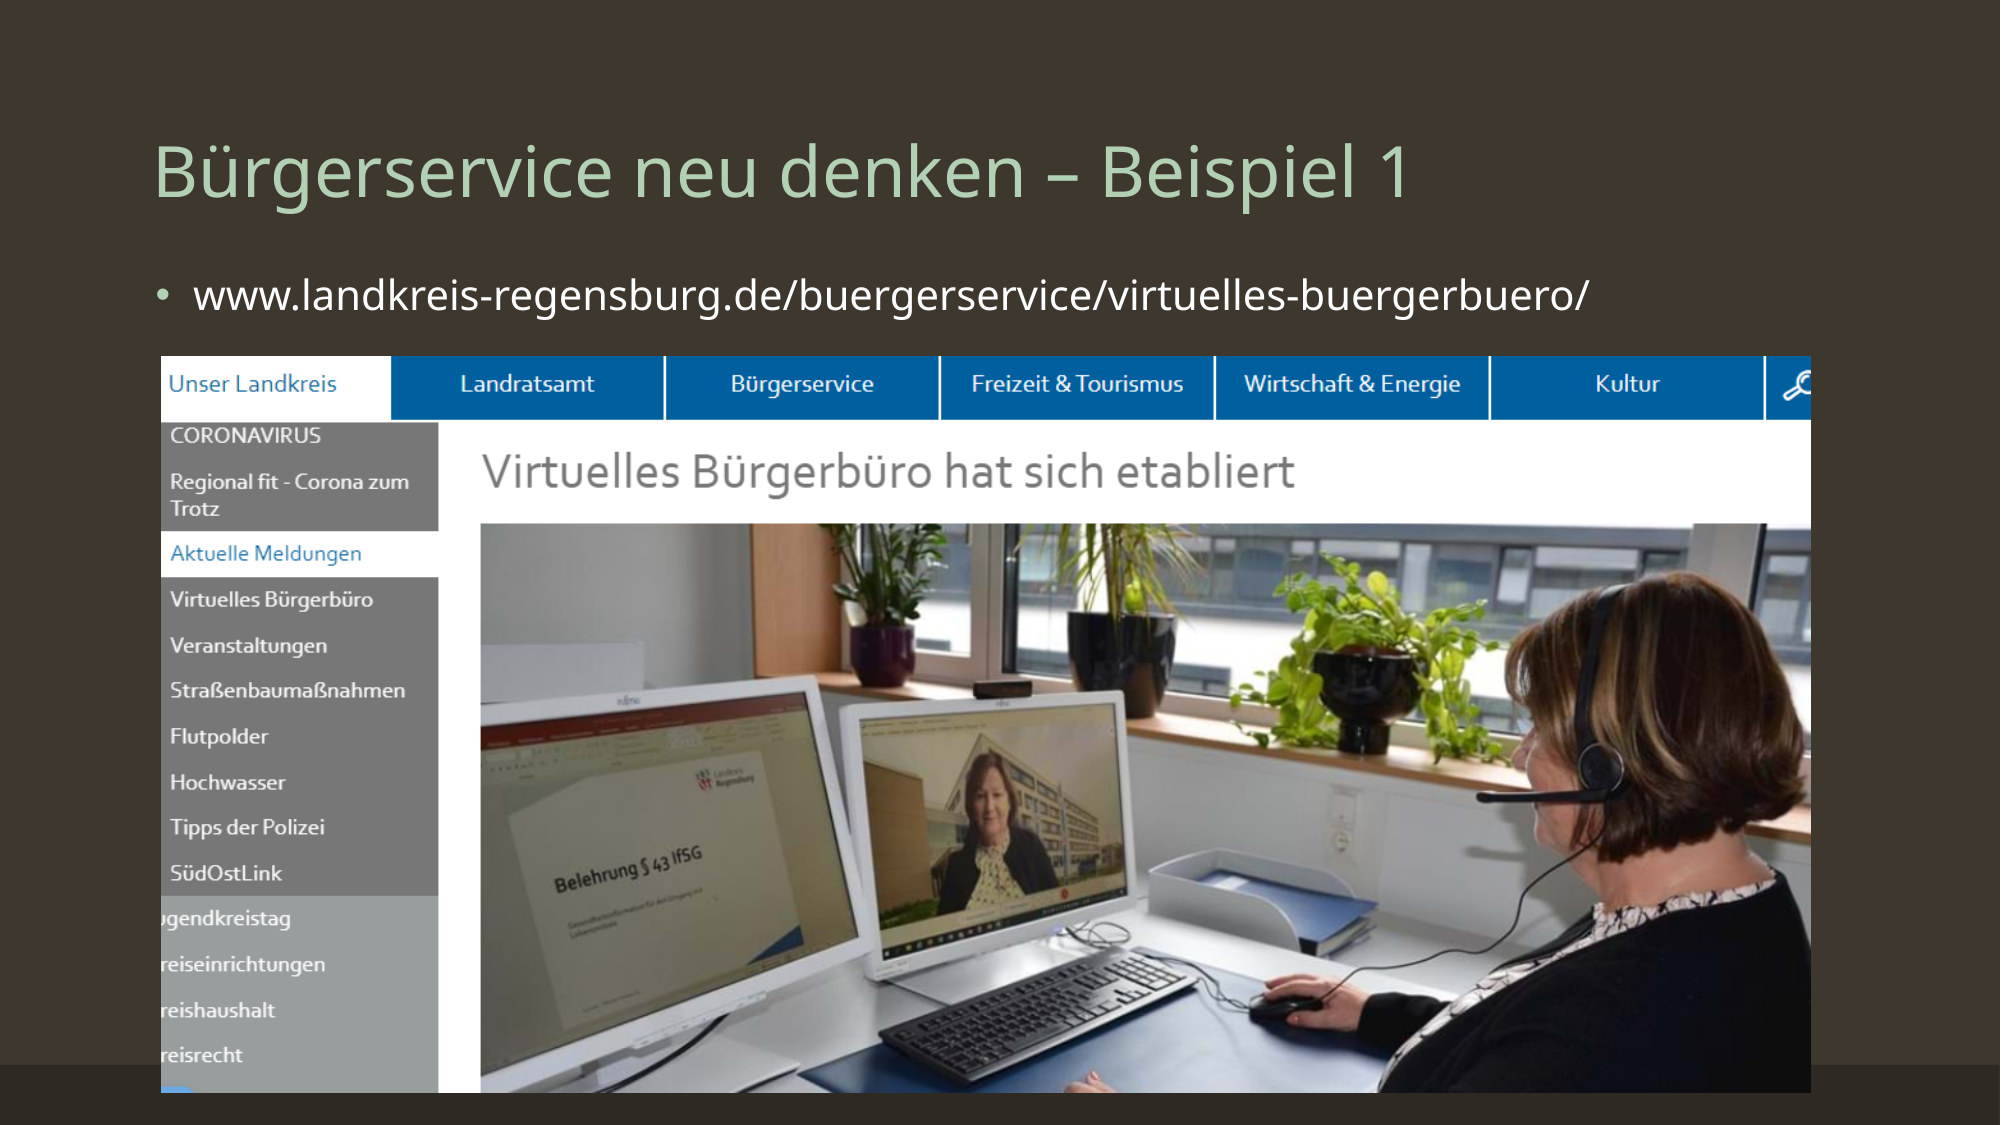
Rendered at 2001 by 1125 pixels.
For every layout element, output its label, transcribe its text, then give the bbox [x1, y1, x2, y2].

list www.landkreis-regensburg.de/buergerservice/virtuelles-buergerbuero/ [140, 267, 1866, 981]
title Bürgerservice neu denken – Beispiel 1 [137, 59, 1863, 220]
picture [161, 356, 1812, 1093]
